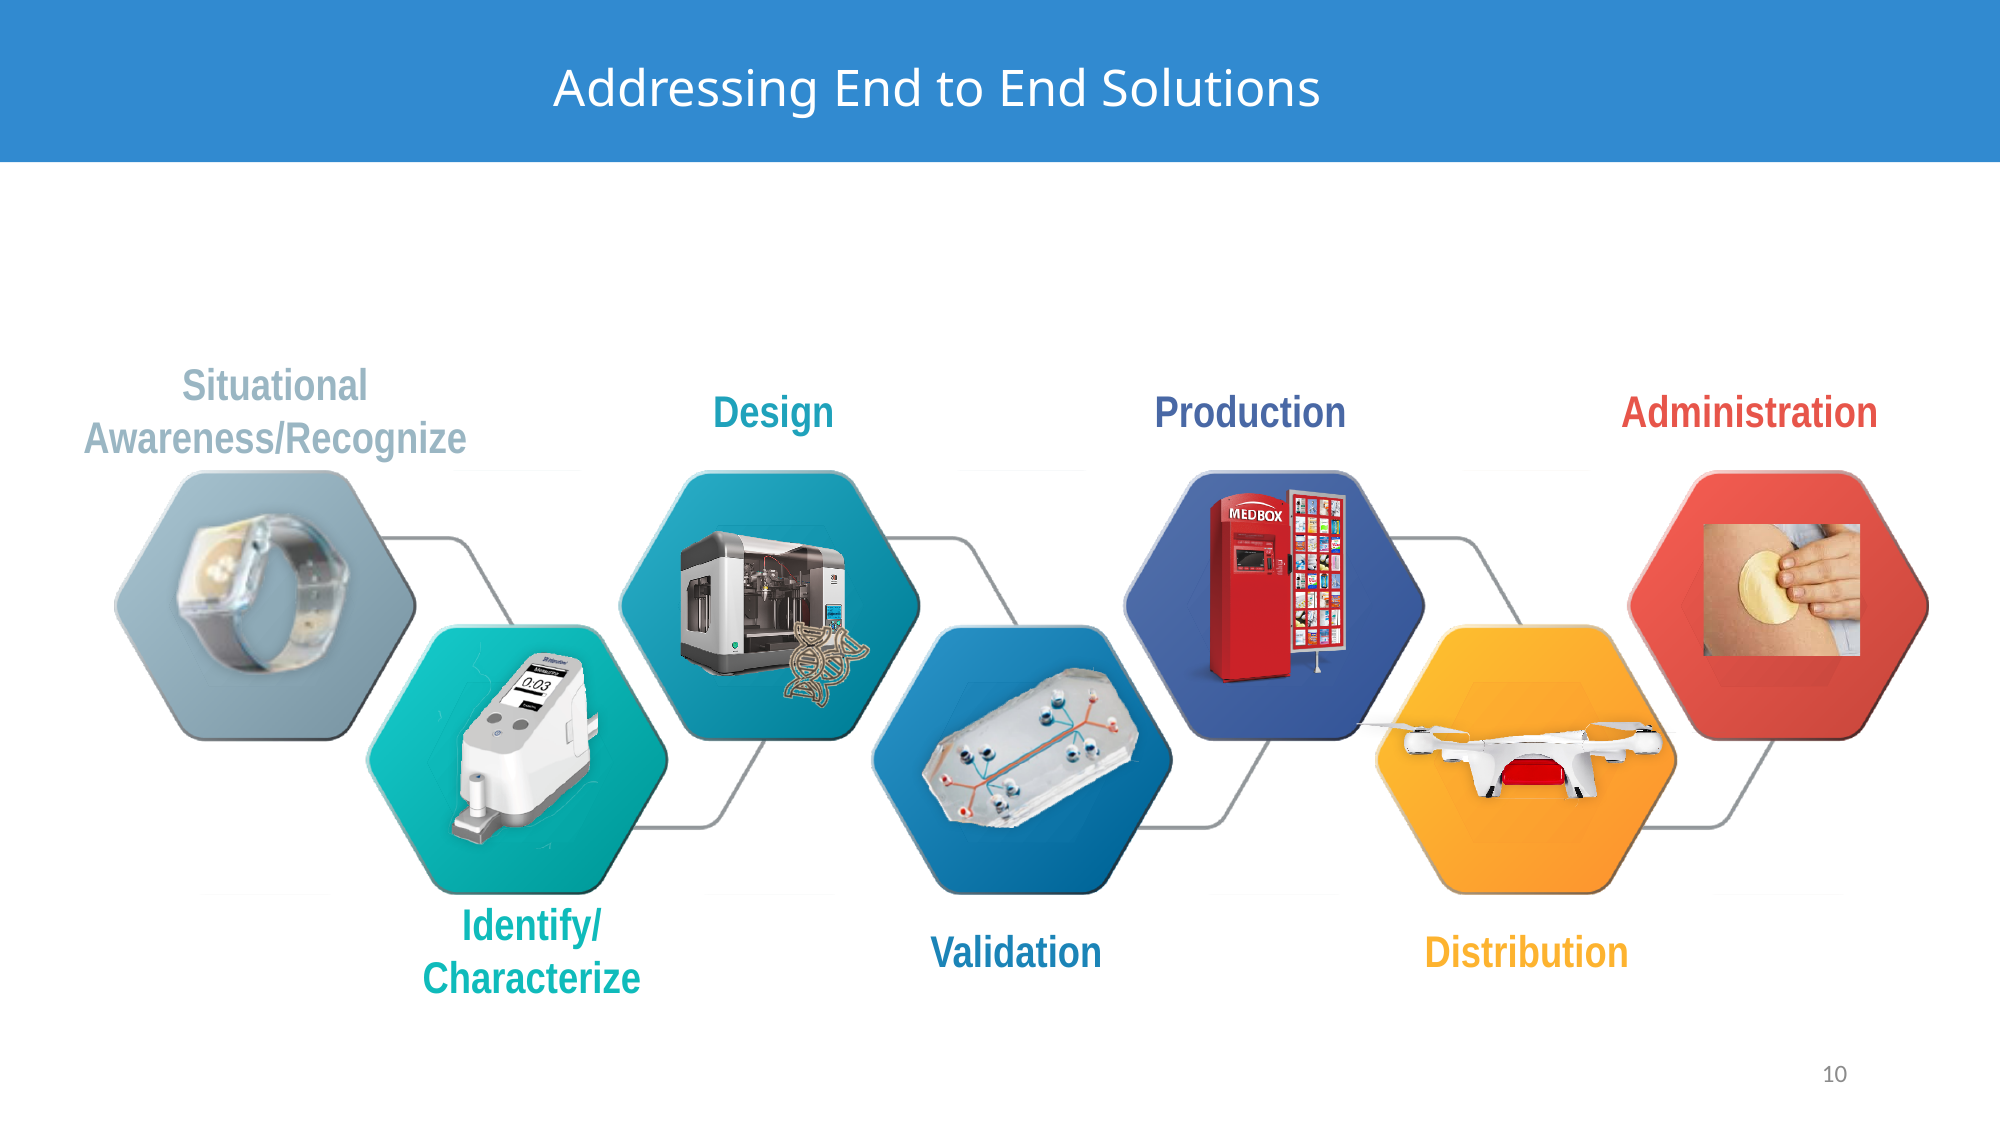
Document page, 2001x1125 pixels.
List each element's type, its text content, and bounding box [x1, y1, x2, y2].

title Addressing End to End Solutions [91, 52, 1785, 127]
slide_number 10 [1412, 1042, 1863, 1103]
picture [1703, 524, 1861, 656]
picture [680, 531, 872, 707]
picture [921, 667, 1139, 828]
picture [1183, 489, 1346, 684]
picture [1353, 722, 1726, 808]
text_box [28, 348, 1929, 1012]
picture [438, 642, 598, 849]
picture [175, 510, 359, 679]
